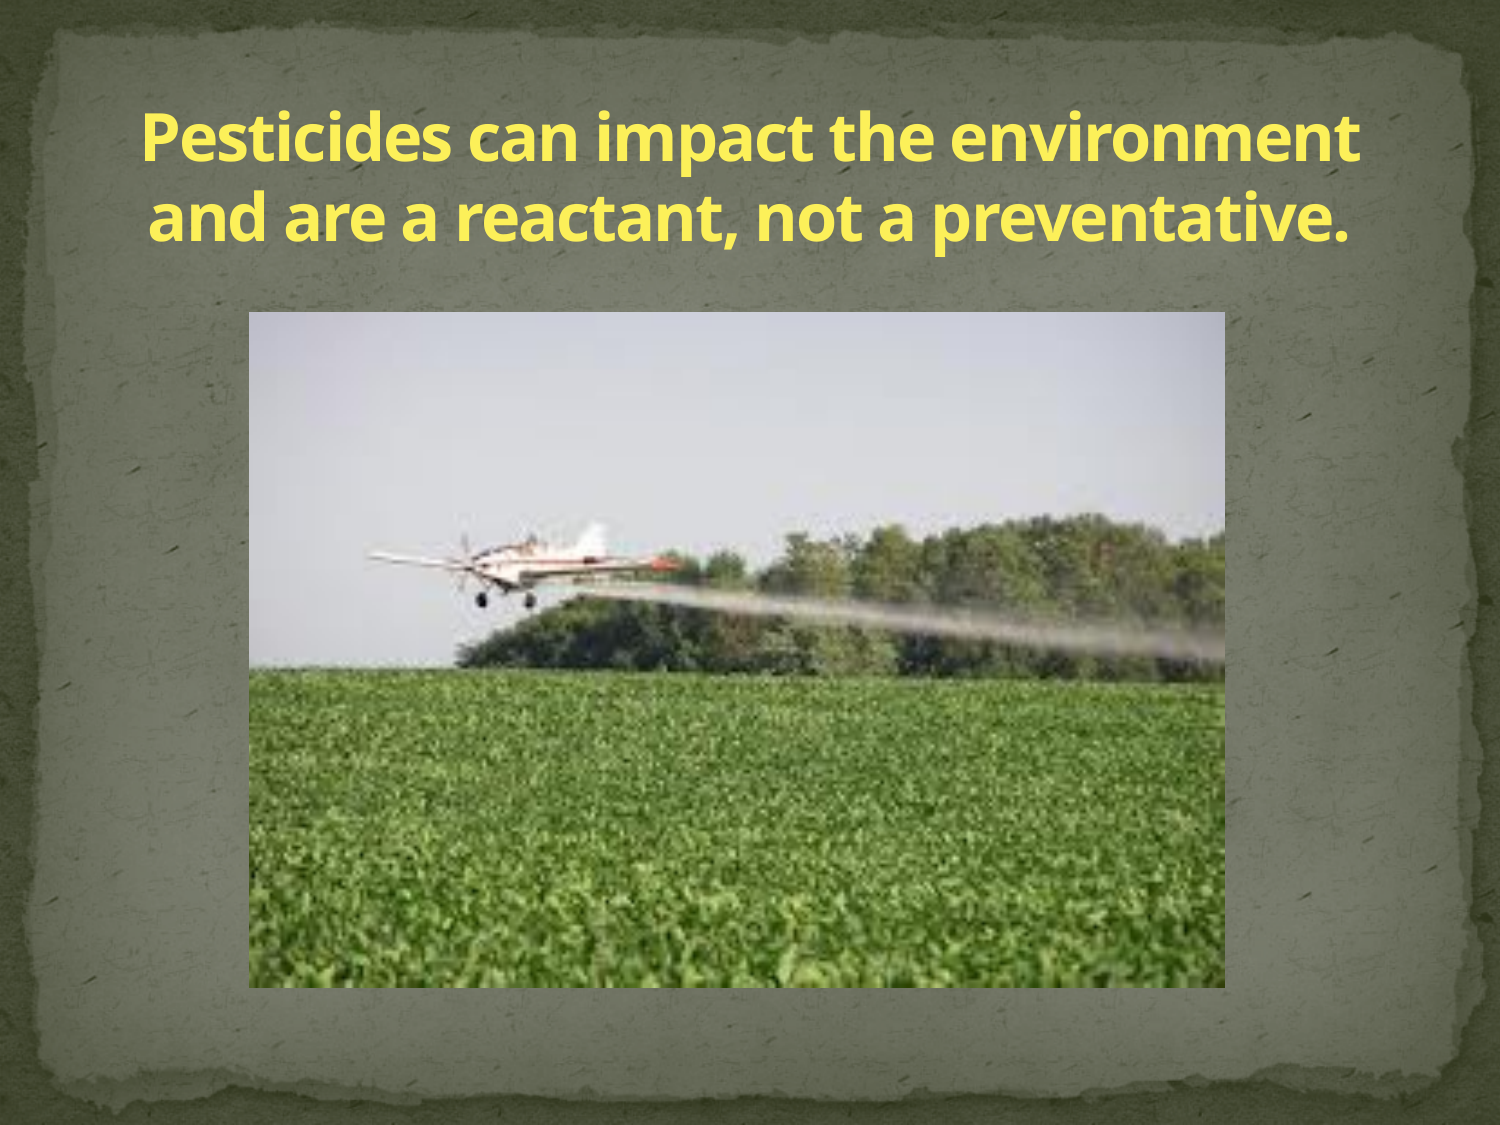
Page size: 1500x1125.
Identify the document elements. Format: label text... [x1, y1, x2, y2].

title Pesticides can impact the environment and are a reactant, not a preventative. [74, 62, 1425, 263]
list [251, 314, 1224, 986]
